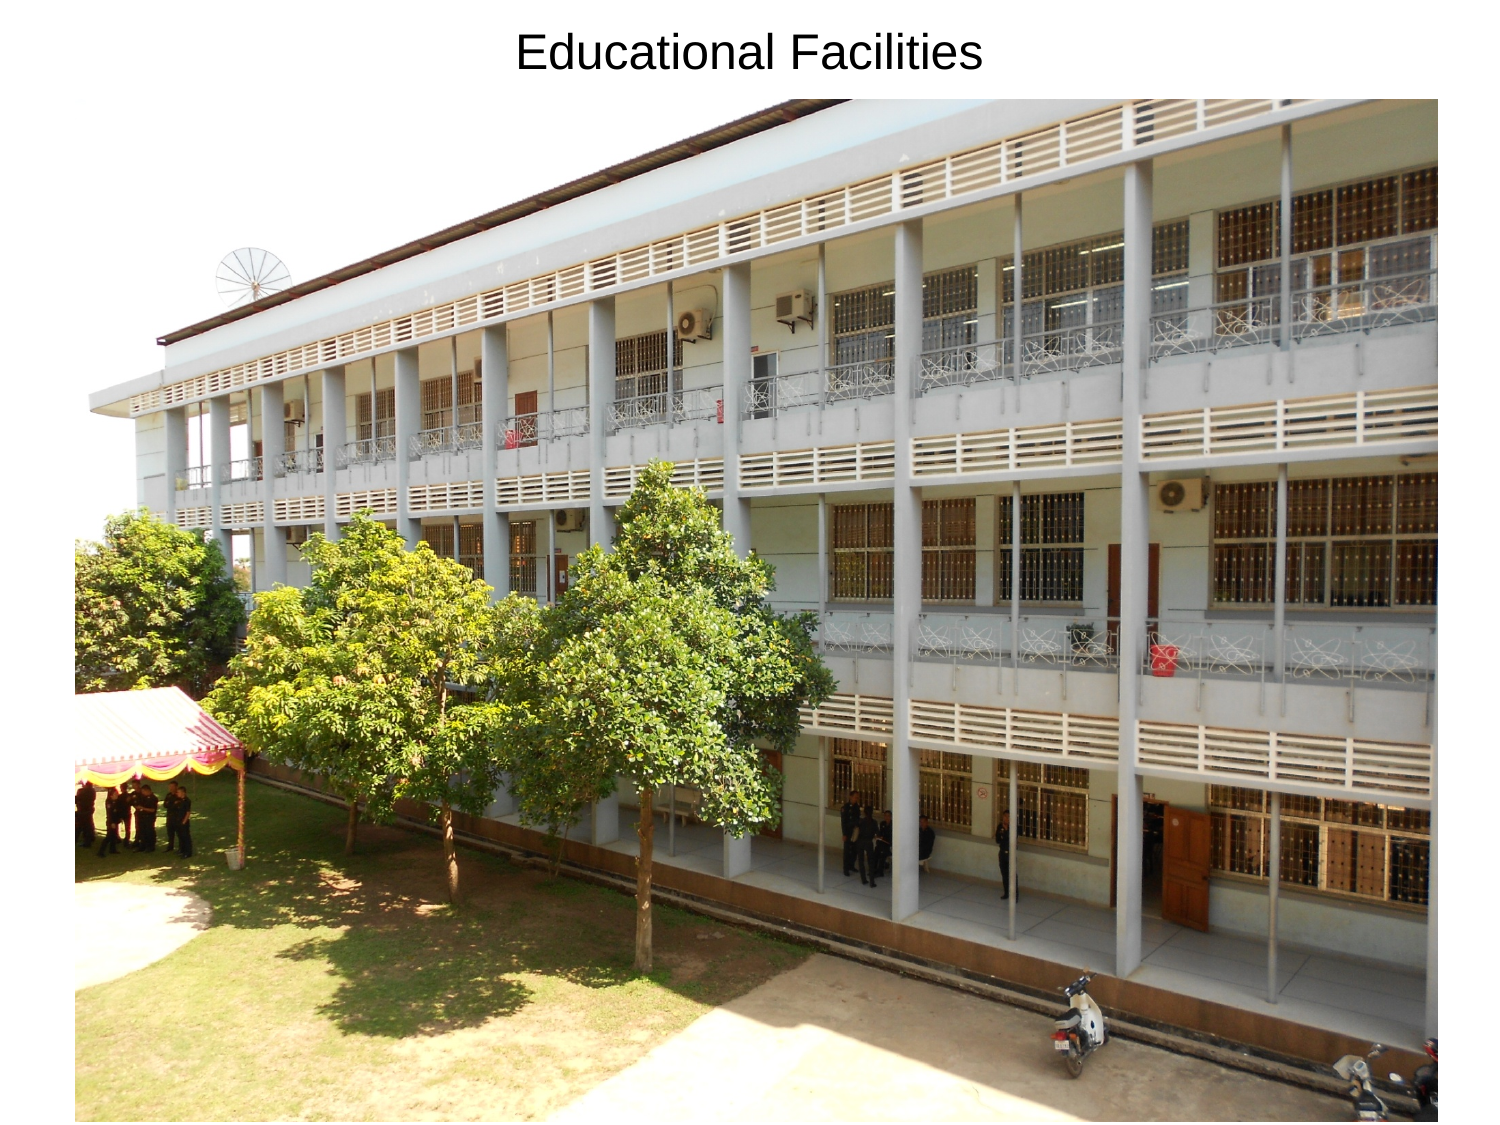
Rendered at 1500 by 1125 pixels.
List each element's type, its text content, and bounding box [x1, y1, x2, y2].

picture [74, 99, 1438, 1123]
text_box Educational Facilities [500, 12, 999, 88]
